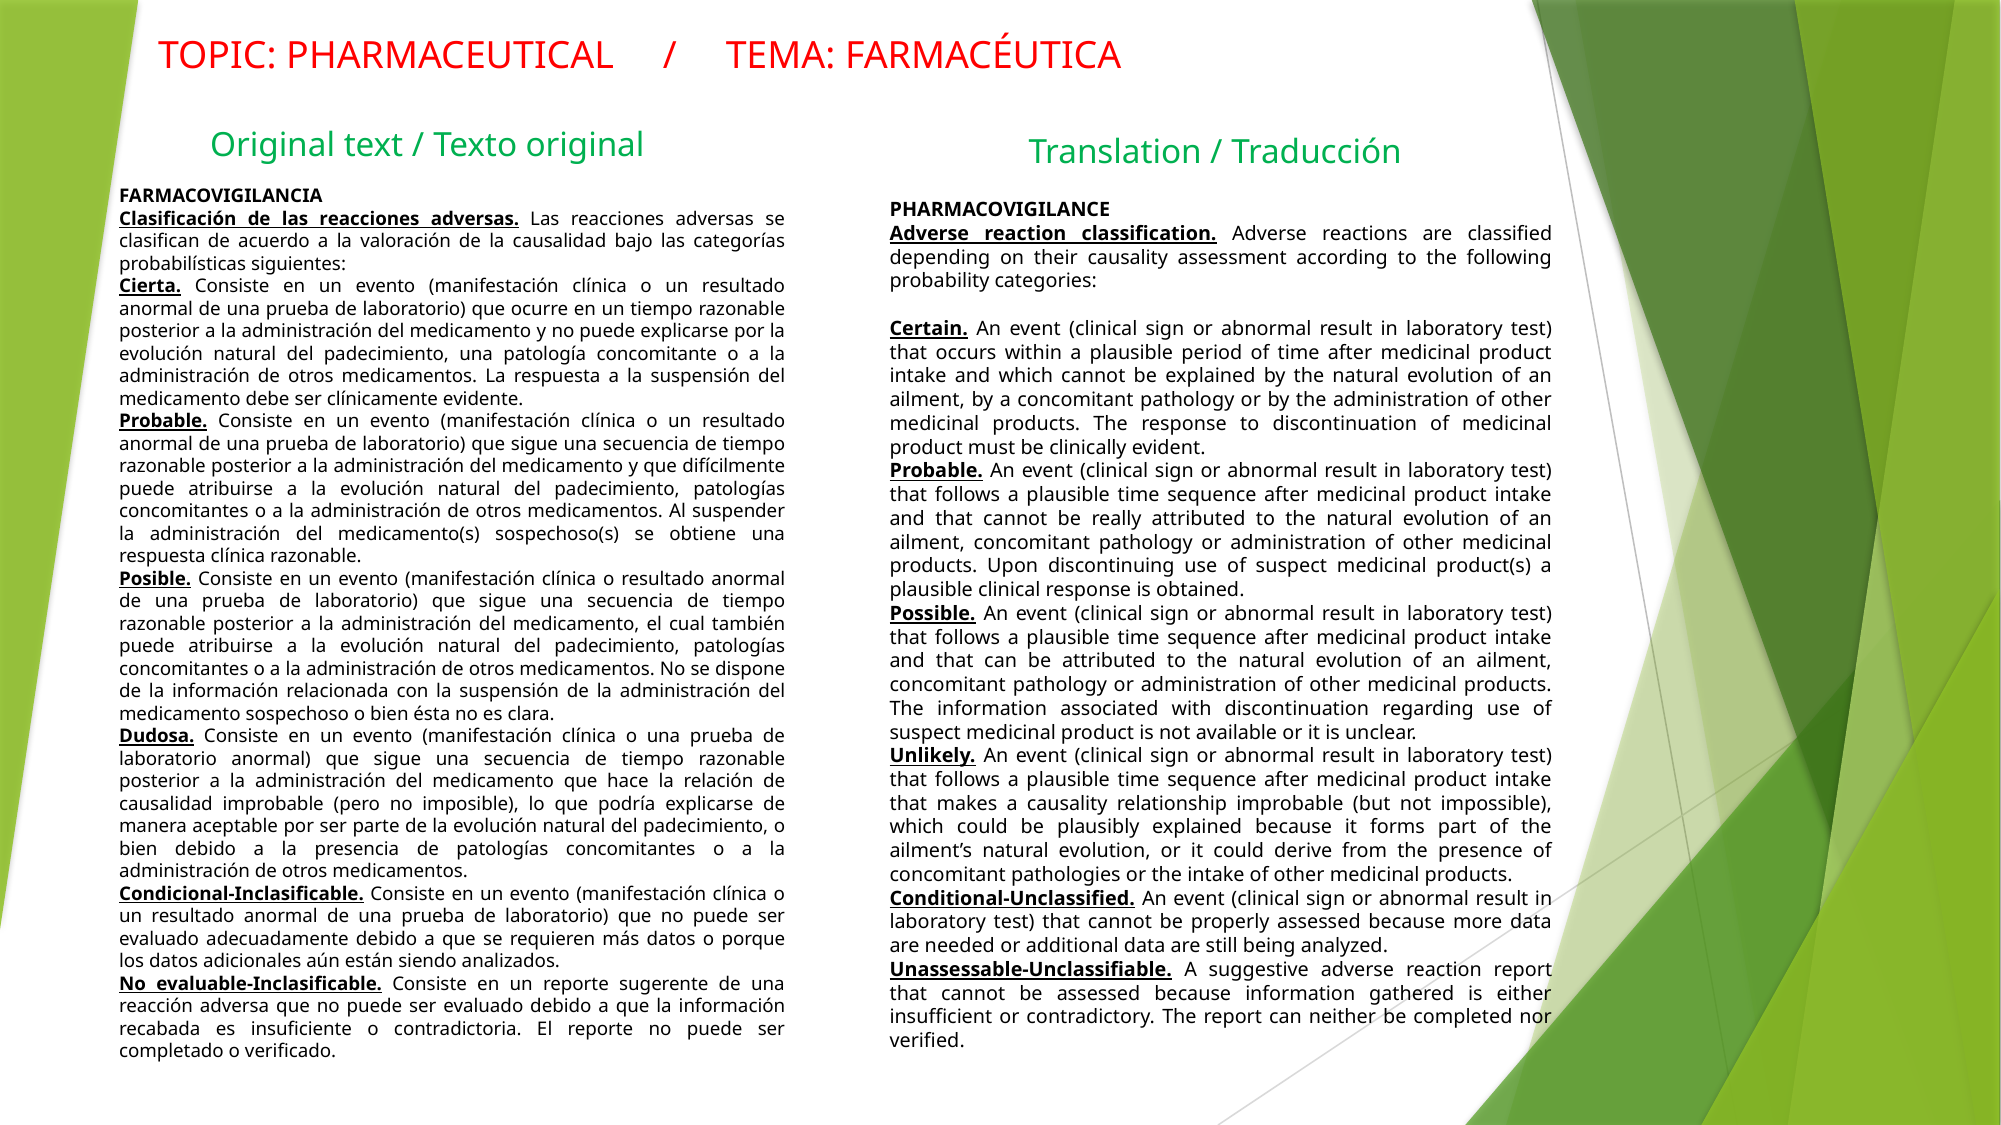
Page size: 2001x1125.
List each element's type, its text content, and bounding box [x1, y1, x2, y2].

subtitle Original text / Texto original [143, 115, 721, 202]
text_box Topic: pharmaceutical / tema: farmacéutica [143, 23, 1350, 165]
text_box Translation / Traducción [888, 122, 1551, 207]
text_box FARMACOVIGILANCIA Clasificación de las reacciones adversas. Las reacciones adversas se clasifican de acuerdo a la valoración de la causalidad bajo las categorías probabilísticas siguientes: Cierta. Consiste en un evento (manifestación clínica o un resultado anormal de una prueba de laboratorio) que ocurre en un tiempo razonable posterior a la administración del medicamento y no puede explicarse por la evolución natural del padecimiento, una patología concomitante o a la administración de otros medicamentos. La respuesta a la suspensión del medicamento debe ser clínicamente evidente. Probable. Consiste en un evento (manifestación clínica o un resultado anormal de una prueba de laboratorio) que sigue una secuencia de tiempo razonable posterior a la administración del medicamento y que difícilmente puede atribuirse a la evolución natural del padecimiento, patologías concomitantes o a la administración de otros medicamentos. Al suspender la administración del medicamento(s) sospechoso(s) se obtiene una respuesta clínica razonable. Posible. Consiste en un evento (manifestación clínica o resultado anormal de una prueba de laboratorio) que sigue una secuencia de tiempo razonable posterior a la administración del medicamento, el cual también puede atribuirse a la evolución natural del padecimiento, patologías concomitantes o a la administración de otros medicamentos. No se dispone de la información relacionada con la suspensión de la administración del medicamento sospechoso o bien ésta no es clara. Dudosa. Consiste en un evento (manifestación clínica o una prueba de laboratorio anormal) que sigue una secuencia de tiempo razonable posterior a la administración del medicamento que hace la relación de causalidad improbable (pero no imposible), lo que podría explicarse de manera aceptable por ser parte de la evolución natural del padecimiento, o bien debido a la presencia de patologías concomitantes o a la administración de otros medicamentos. Condicional-Inclasificable. Consiste en un evento (manifestación clínica o un resultado anormal de una prueba de laboratorio) que no puede ser evaluado adecuadamente debido a que se requieren más datos o porque los datos adicionales aún están siendo analizados. No evaluable-Inclasificable. Consiste en un reporte sugerente de una reacción adversa que no puede ser evaluado debido a que la información recabada es insuficiente o contradictoria. El reporte no puede ser completado o verificado. [104, 176, 800, 1069]
text_box PHARMACOVIGILANCE Adverse reaction classification. Adverse reactions are classified depending on their causality assessment according to the following probability categories: Certain. An event (clinical sign or abnormal result in laboratory test) that occurs within a plausible period of time after medicinal product intake and which cannot be explained by the natural evolution of an ailment, by a concomitant pathology or by the administration of other medicinal products. The response to discontinuation of medicinal product must be clinically evident. Probable. An event (clinical sign or abnormal result in laboratory test) that follows a plausible time sequence after medicinal product intake and that cannot be really attributed to the natural evolution of an ailment, concomitant pathology or administration of other medicinal products. Upon discontinuing use of suspect medicinal product(s) a plausible clinical response is obtained. Possible. An event (clinical sign or abnormal result in laboratory test) that follows a plausible time sequence after medicinal product intake and that can be attributed to the natural evolution of an ailment, concomitant pathology or administration of other medicinal products. The information associated with discontinuation regarding use of suspect medicinal product is not available or it is unclear. Unlikely. An event (clinical sign or abnormal result in laboratory test) that follows a plausible time sequence after medicinal product intake that makes a causality relationship improbable (but not impossible), which could be plausibly explained because it forms part of the ailment’s natural evolution, or it could derive from the presence of concomitant pathologies or the intake of other medicinal products. Conditional-Unclassified. An event (clinical sign or abnormal result in laboratory test) that cannot be properly assessed because more data are needed or additional data are still being analyzed. Unassessable-Unclassifiable. A suggestive adverse reaction report that cannot be assessed because information gathered is either insufficient or contradictory. The report can neither be completed nor verified. [874, 189, 1568, 1059]
